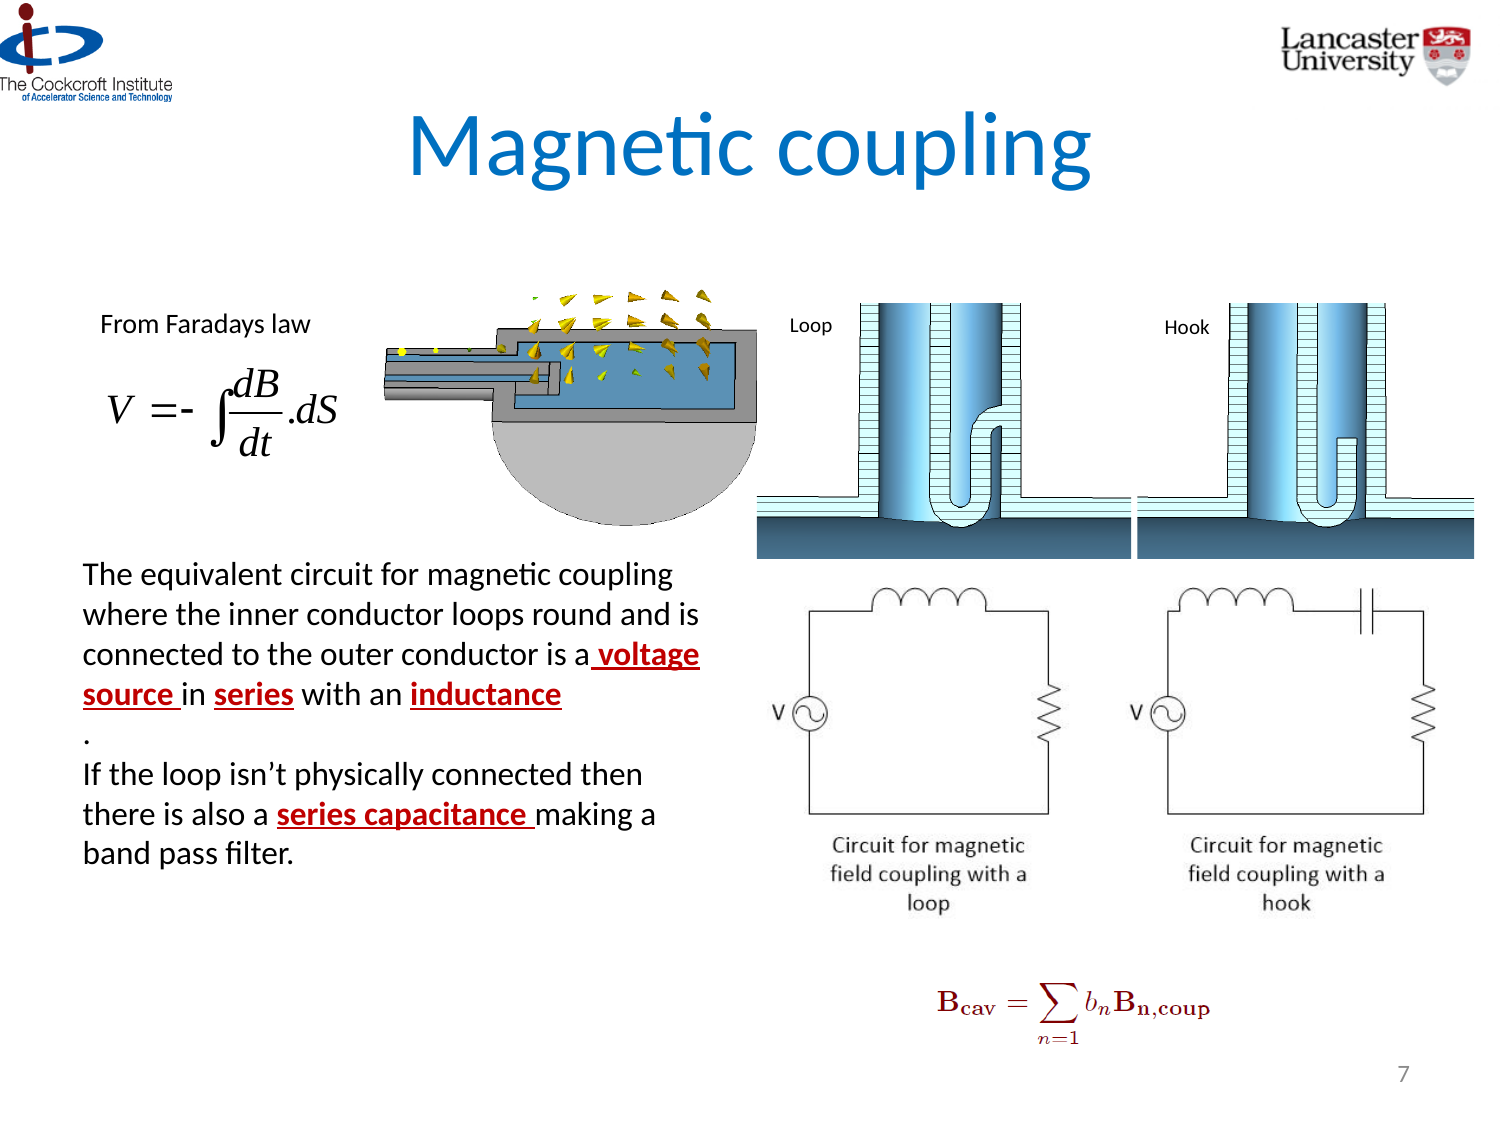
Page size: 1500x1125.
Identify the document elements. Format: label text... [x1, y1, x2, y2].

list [370, 260, 769, 534]
picture [1137, 303, 1475, 559]
title Magnetic coupling [75, 45, 1425, 233]
picture [1252, 3, 1500, 149]
text_box From Faradays law [85, 298, 365, 347]
slide_number 7 [1074, 1042, 1425, 1103]
picture [726, 587, 1436, 919]
picture [0, 3, 172, 102]
picture [756, 303, 1132, 559]
text_box The equivalent circuit for magnetic coupling where the inner conductor loops round and is connected to the outer conductor is a voltage source in series with an inductance . If the loop isn’t physically connected then there is also a series capacitance making a band pass filter. [67, 544, 727, 879]
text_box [103, 357, 350, 466]
picture [910, 955, 1239, 1062]
